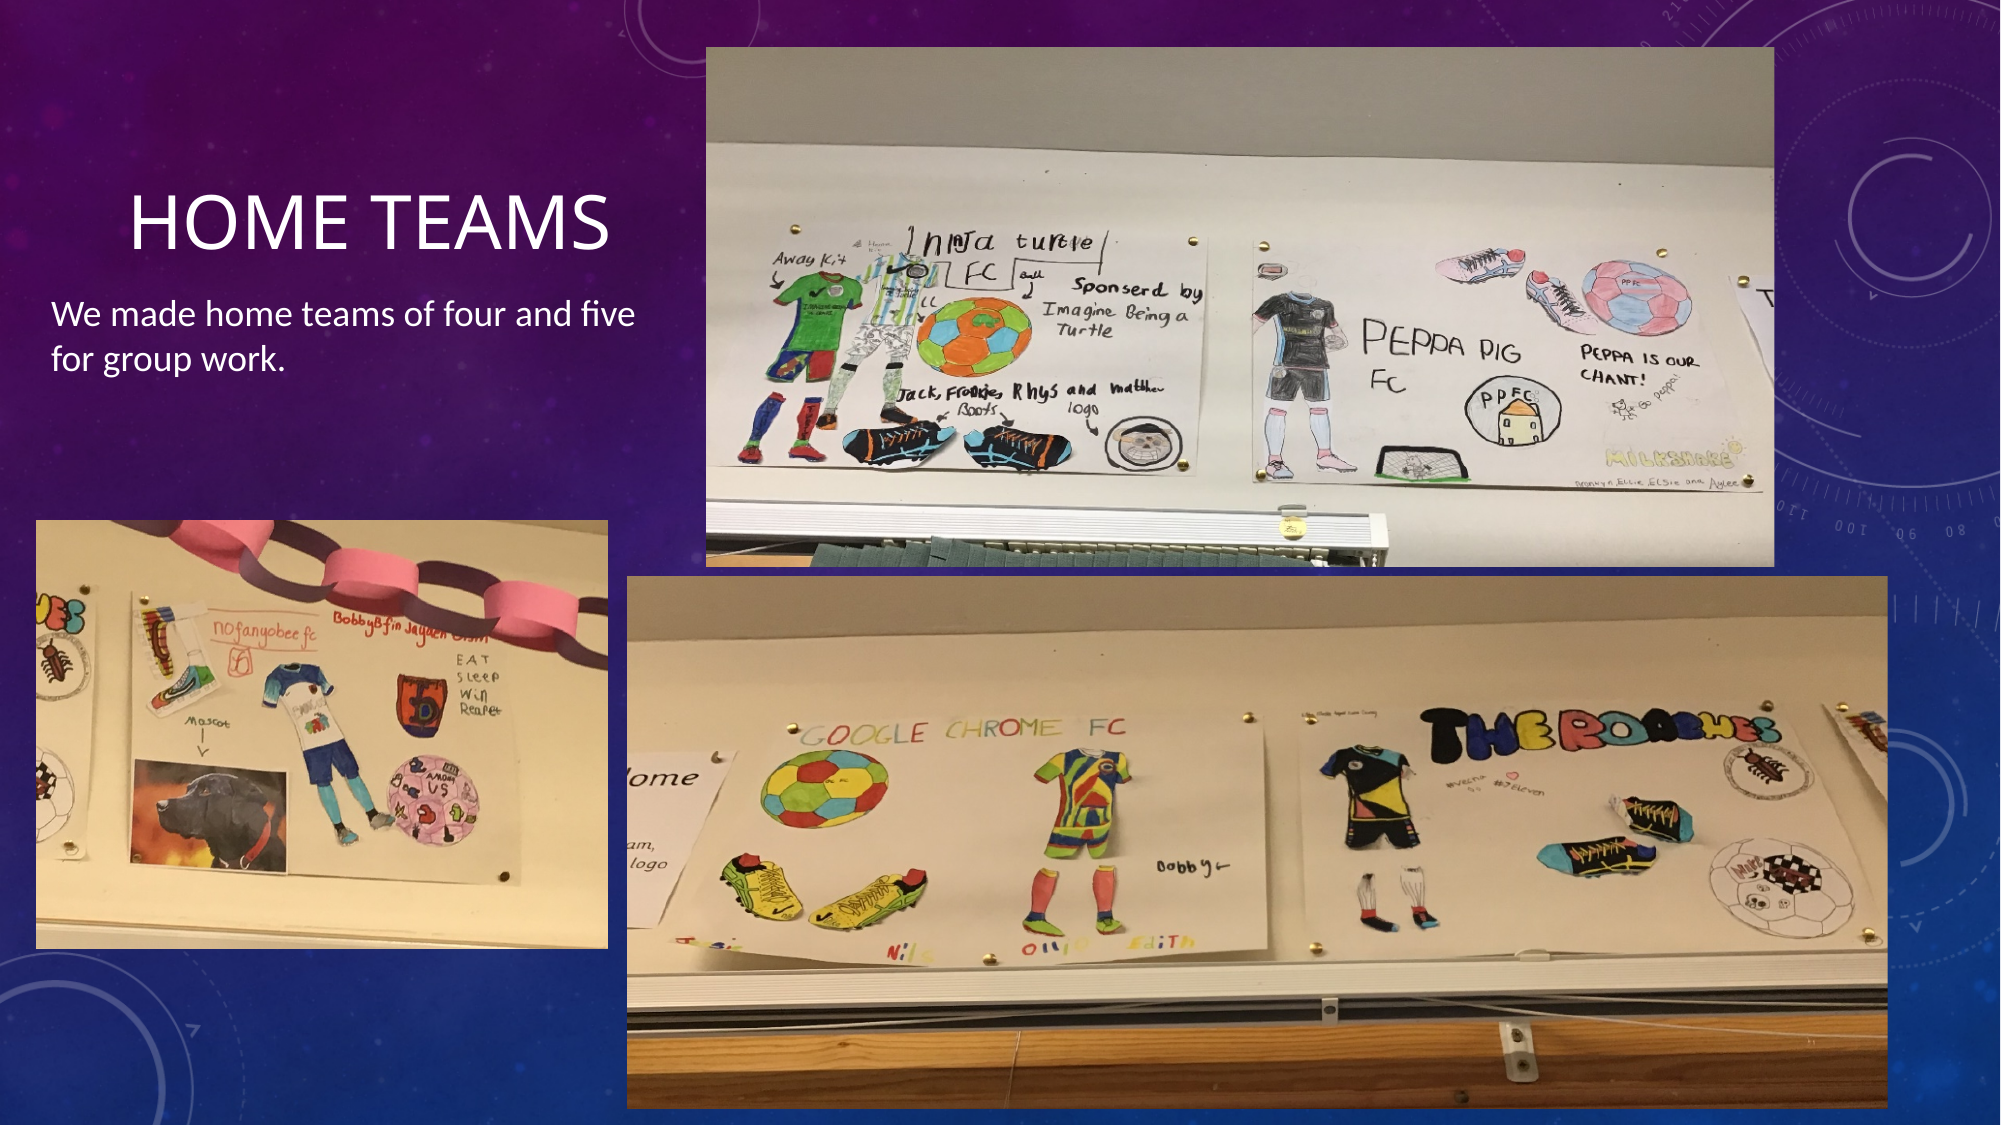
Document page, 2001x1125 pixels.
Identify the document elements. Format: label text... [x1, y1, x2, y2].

picture [0, 0, 2001, 1125]
title Home teams [112, 99, 699, 339]
text_box We made home teams of four and five for group work. [36, 281, 654, 387]
